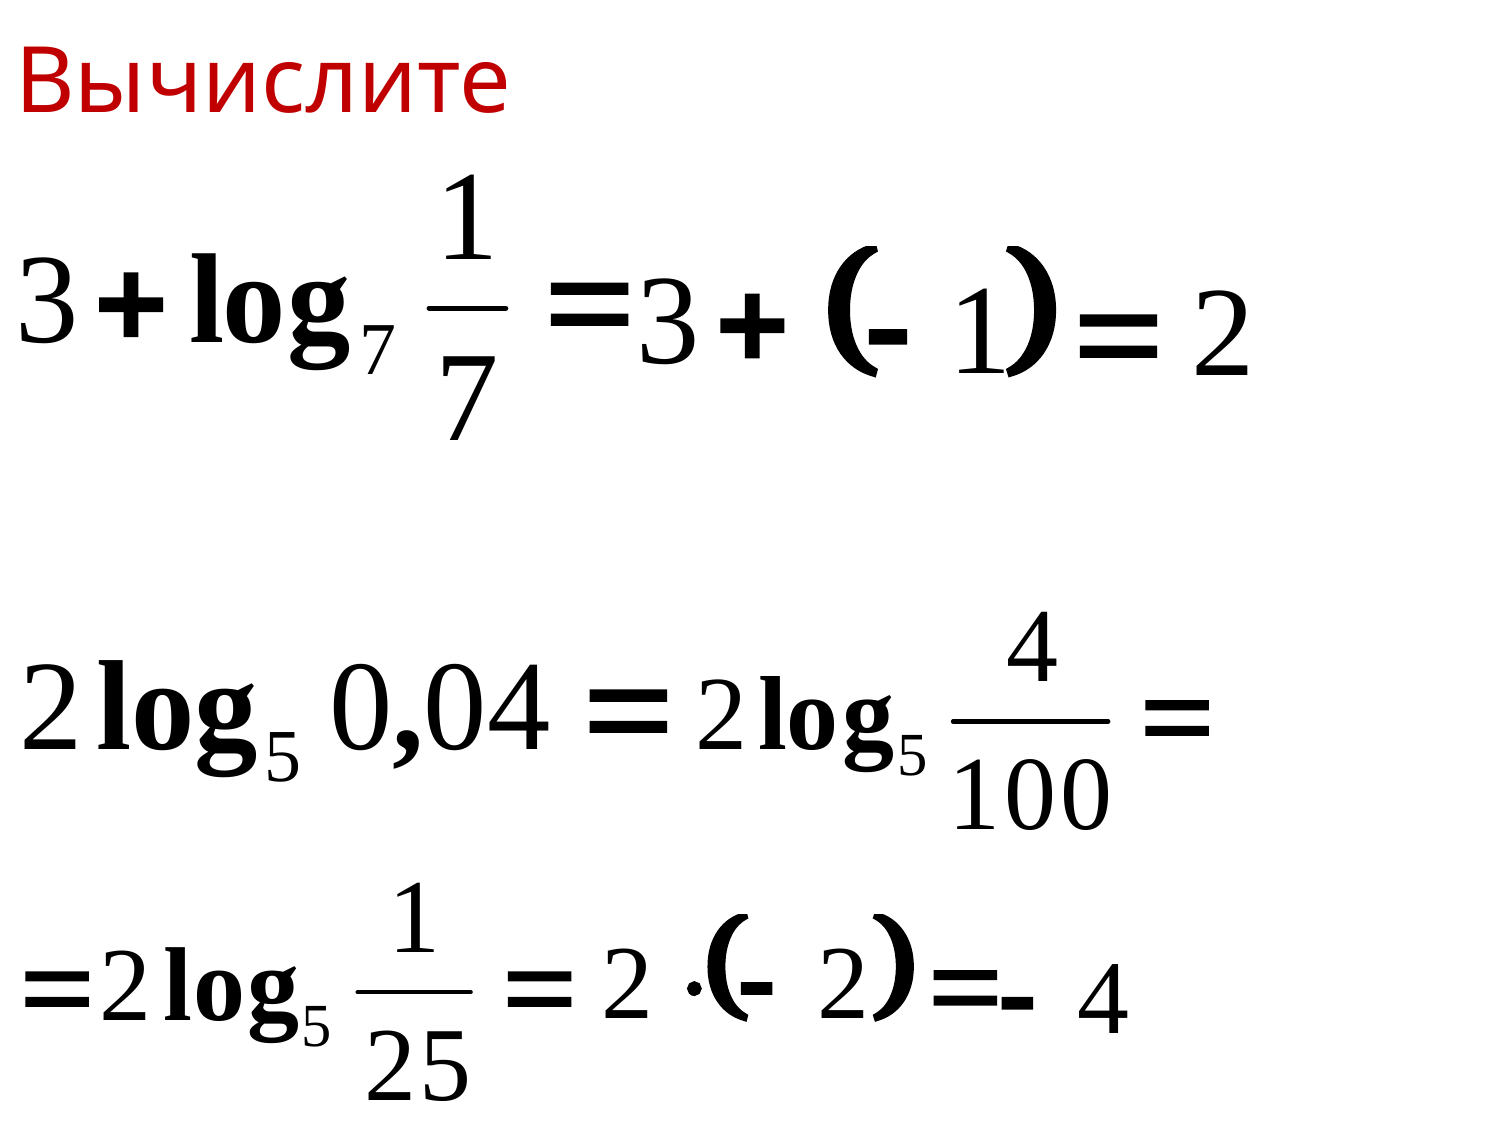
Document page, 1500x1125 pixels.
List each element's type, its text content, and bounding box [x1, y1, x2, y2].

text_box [984, 937, 1149, 1052]
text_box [0, 620, 674, 814]
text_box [620, 245, 807, 396]
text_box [1172, 257, 1278, 397]
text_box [808, 245, 1168, 428]
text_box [0, 128, 633, 471]
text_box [0, 844, 581, 1125]
title Вычислите [0, 1, 821, 153]
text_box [585, 913, 1002, 1063]
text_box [679, 573, 1217, 855]
